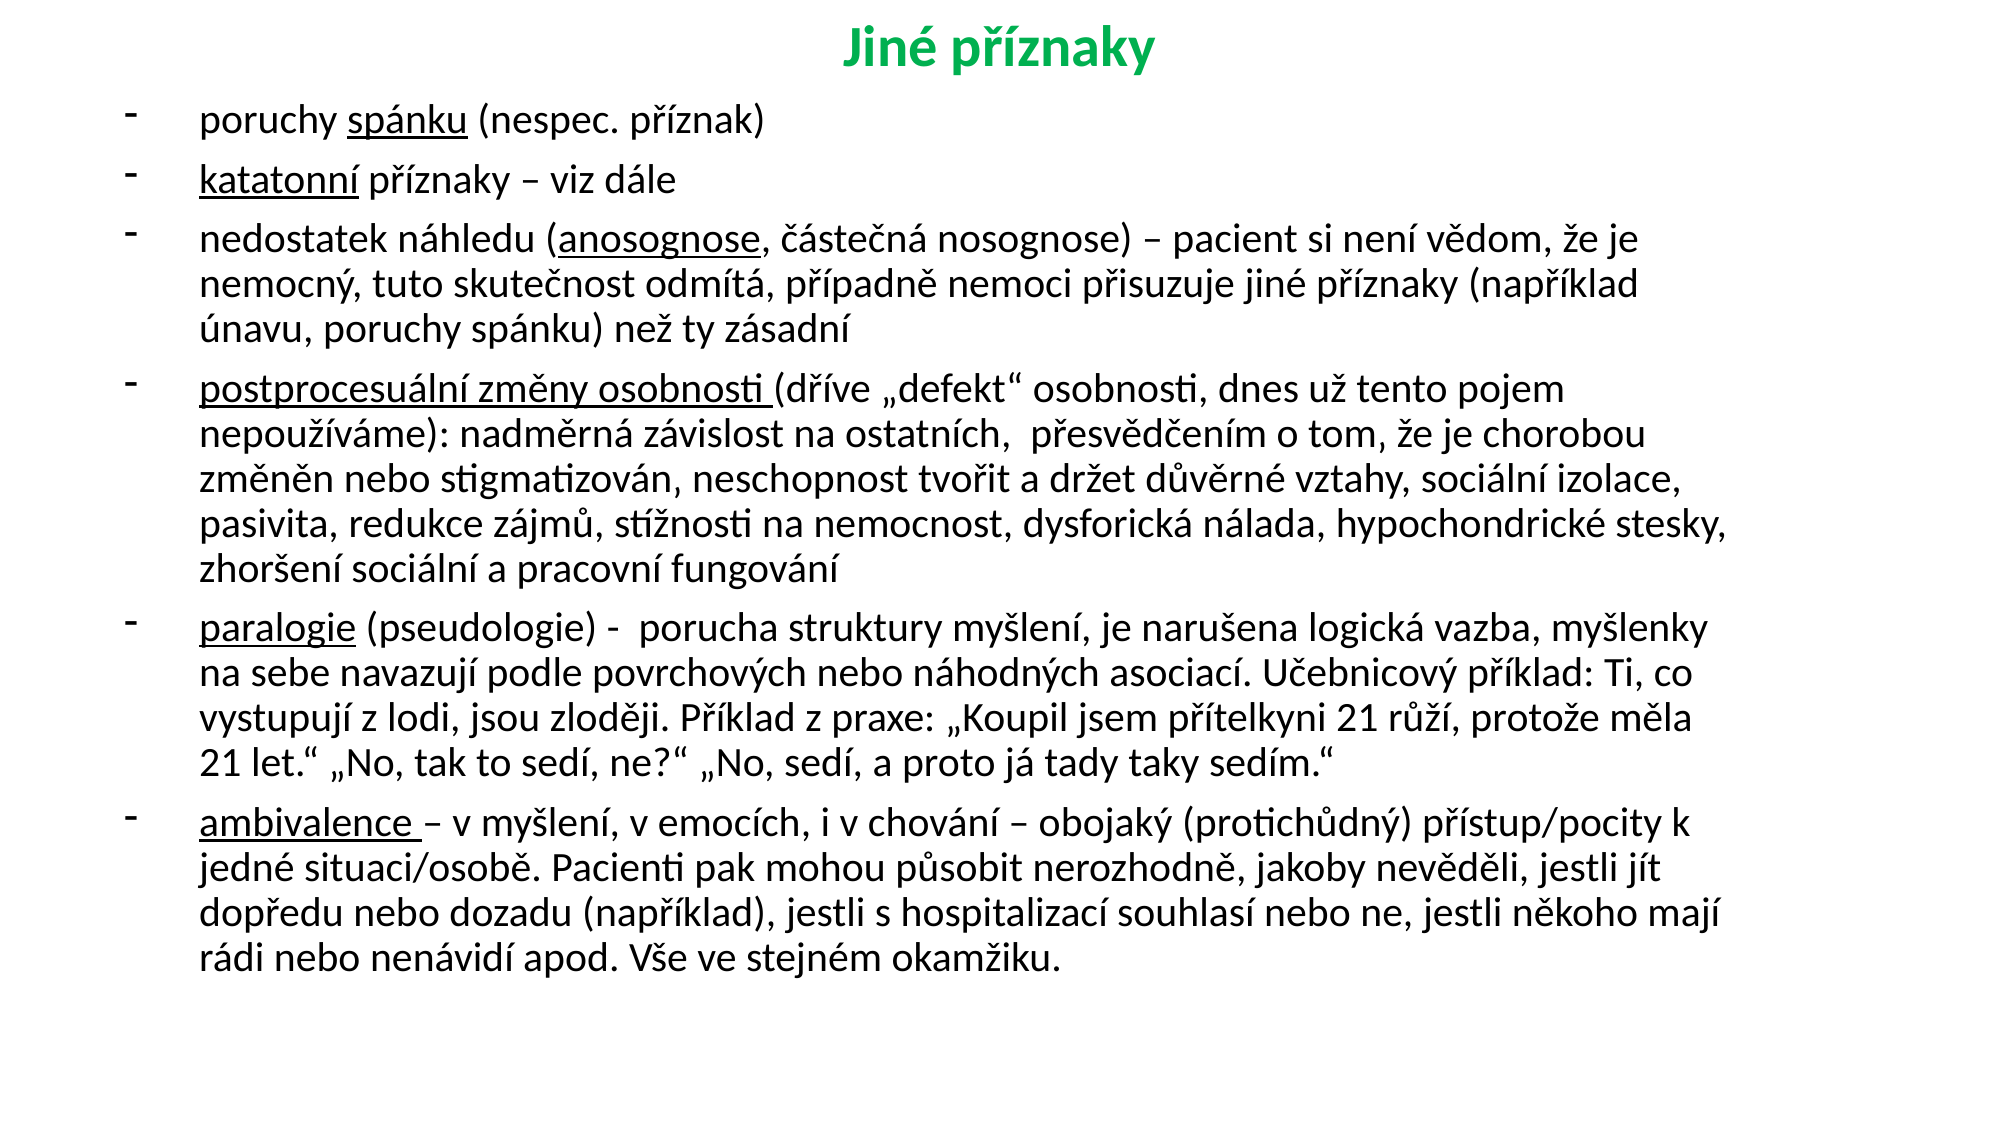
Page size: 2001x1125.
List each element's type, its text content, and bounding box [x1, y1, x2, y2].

text_box Jiné příznaky [324, 19, 1675, 67]
text_box poruchy spánku (nespec. příznak) katatonní příznaky – viz dále nedostatek náhledu (anosognose, částečná nosognose) – pacient si není vědom, že je nemocný, tuto skutečnost odmítá, případně nemoci přisuzuje jiné příznaky (například únavu, poruchy spánku) než ty zásadní postprocesuální změny osobnosti (dříve „defekt“ osobnosti, dnes už tento pojem nepoužíváme): nadměrná závislost na ostatních, přesvědčením o tom‚ že je chorobou změněn nebo stigmatizován‚ neschopnost tvořit a držet důvěrné vztahy, sociální izolace, pasivita, redukce zájmů, stížnosti na nemocnost, dysforická nálada, hypochondrické stesky, zhoršení sociální a pracovní fungování paralogie (pseudologie) - porucha struktury myšlení, je narušena logická vazba, myšlenky na sebe navazují podle povrchových nebo náhodných asociací. Učebnicový příklad: Ti, co vystupují z lodi, jsou zloději. Příklad z praxe: „Koupil jsem přítelkyni 21 růží, protože měla 21 let.“ „No, tak to sedí, ne?“ „No, sedí, a proto já tady taky sedím.“ ambivalence – v myšlení, v emocích, i v chování – obojaký (protichůdný) přístup/pocity k jedné situaci/osobě. Pacienti pak mohou působit nerozhodně, jakoby nevěděli, jestli jít dopředu nebo dozadu (například), jestli s hospitalizací souhlasí nebo ne, jestli někoho mají rádi nebo nenávidí apod. Vše ve stejném okamžiku. [109, 90, 1753, 1080]
